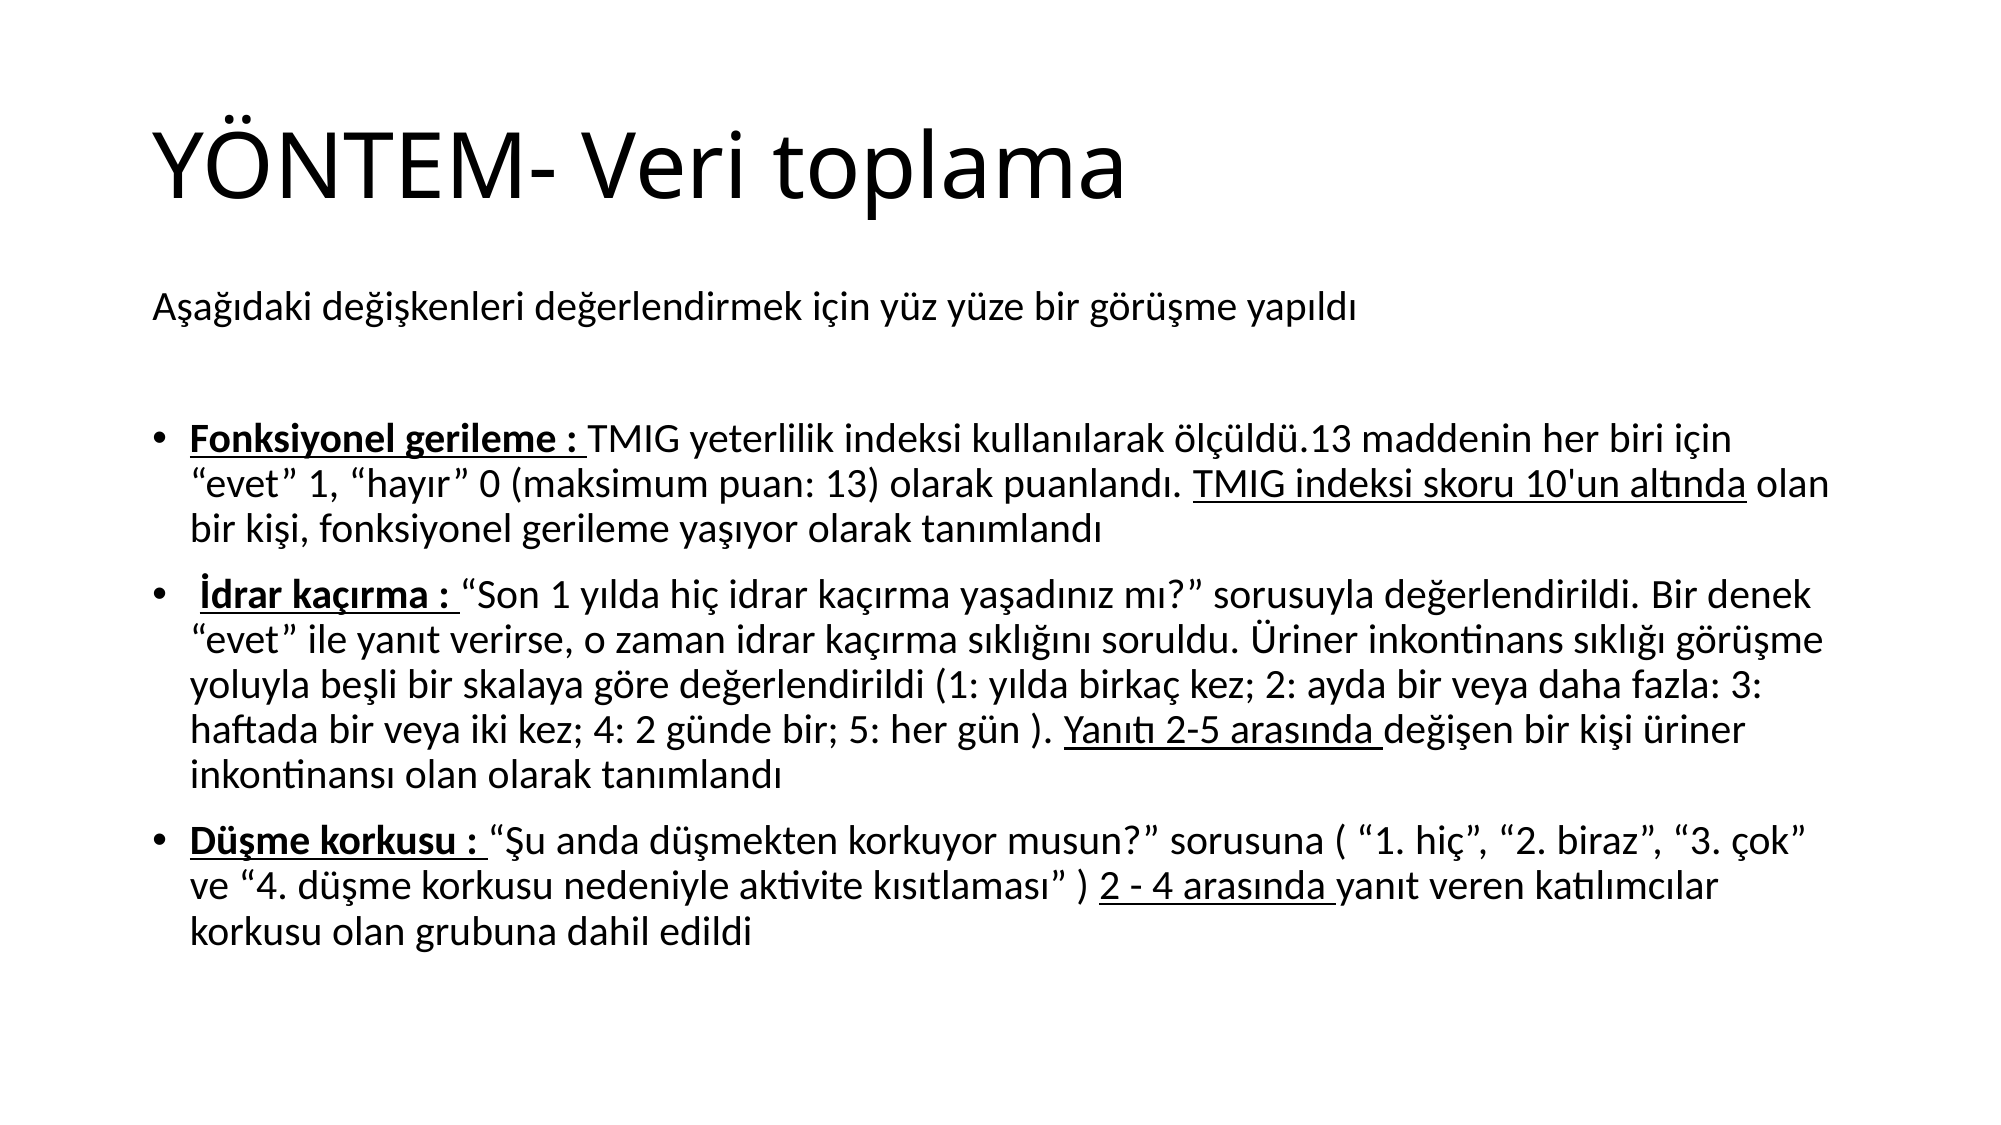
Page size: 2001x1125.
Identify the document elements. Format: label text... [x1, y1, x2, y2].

title YÖNTEM- Veri toplama [137, 59, 1863, 278]
list Aşağıdaki değişkenleri değerlendirmek için yüz yüze bir görüşme yapıldı Fonksiyonel gerileme : TMIG yeterlilik indeksi kullanılarak ölçüldü.13 maddenin her biri için “evet” 1, “hayır” 0 (maksimum puan: 13) olarak puanlandı. TMIG indeksi skoru 10'un altında olan bir kişi, fonksiyonel gerileme yaşıyor olarak tanımlandı İdrar kaçırma : “Son 1 yılda hiç idrar kaçırma yaşadınız mı?” sorusuyla değerlendirildi. Bir denek “evet” ile yanıt verirse, o zaman idrar kaçırma sıklığını soruldu. Üriner inkontinans sıklığı görüşme yoluyla beşli bir skalaya göre değerlendirildi (1: yılda birkaç kez; 2: ayda bir veya daha fazla: 3: haftada bir veya iki kez; 4: 2 günde bir; 5: her gün ). Yanıtı 2-5 arasında değişen bir kişi üriner inkontinansı olan olarak tanımlandı Düşme korkusu : “Şu anda düşmekten korkuyor musun?” sorusuna ( “1. hiç”, “2. biraz”, “3. çok” ve “4. düşme korkusu nedeniyle aktivite kısıtlaması” ) 2 - 4 arasında yanıt veren katılımcılar korkusu olan grubuna dahil edildi [137, 278, 1863, 1035]
